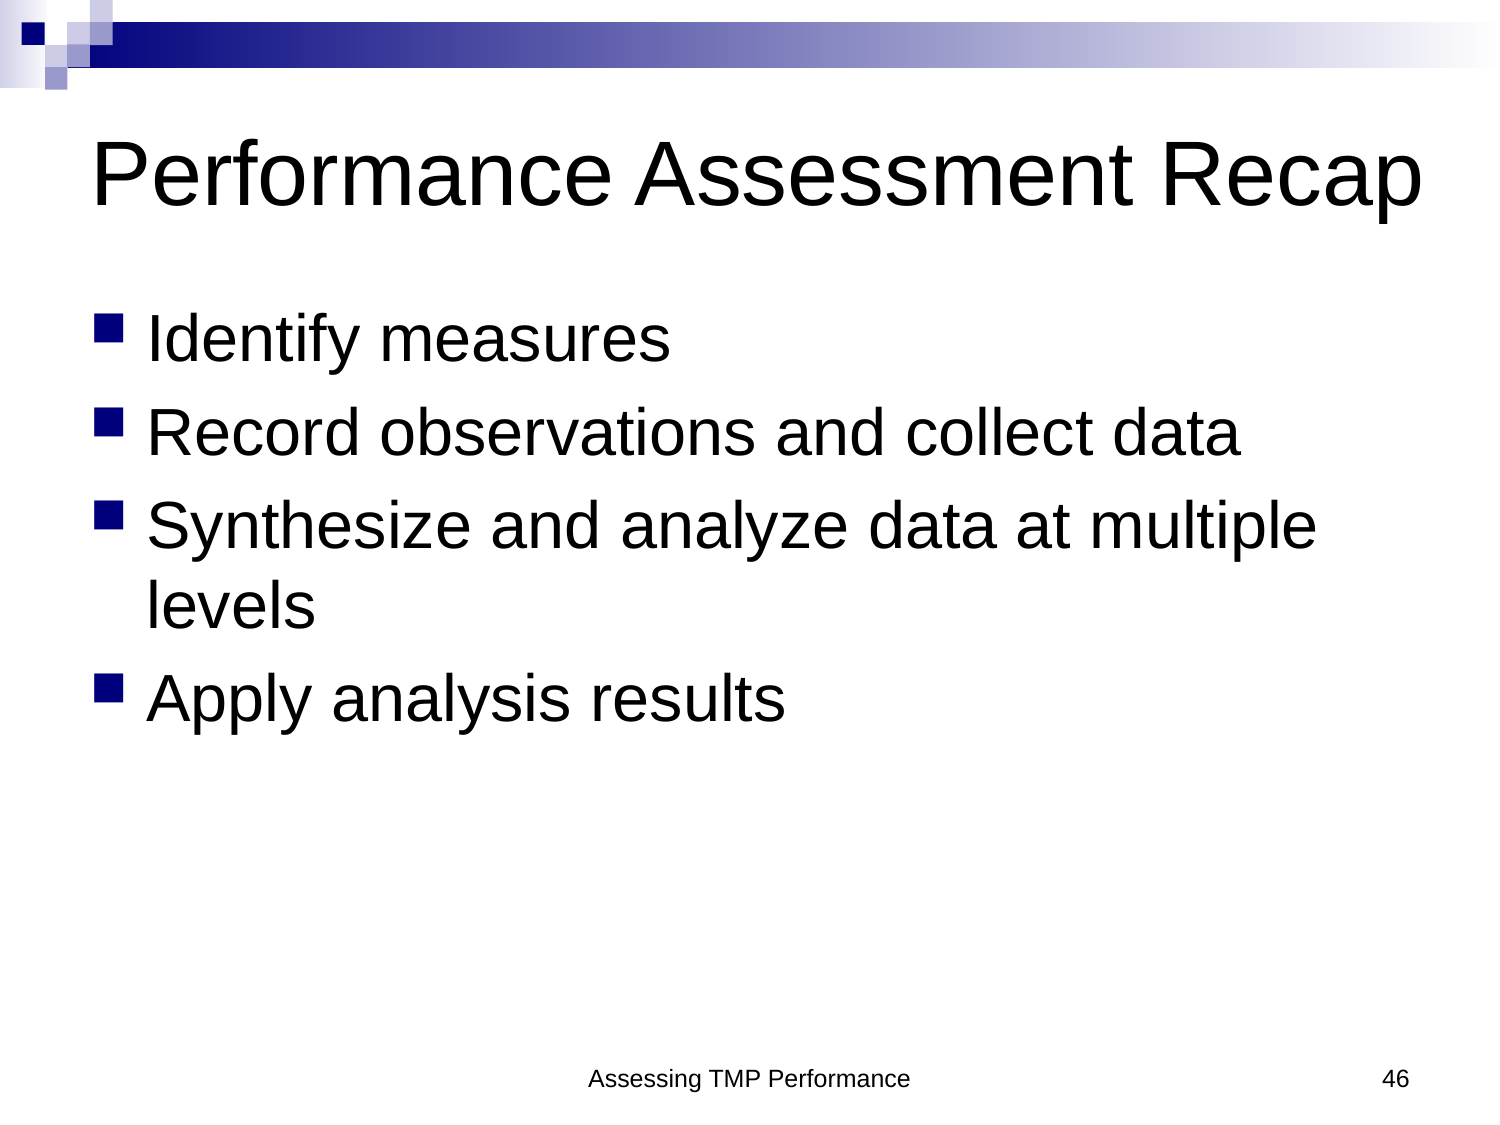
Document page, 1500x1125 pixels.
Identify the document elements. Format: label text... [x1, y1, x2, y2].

footer Assessing TMP Performance [512, 1024, 988, 1101]
title Performance Assessment Recap [74, 74, 1451, 263]
slide_number 46 [1074, 1024, 1426, 1101]
list Identify measures Record observations and collect data Synthesize and analyze data at multiple levels Apply analysis results [74, 287, 1426, 976]
